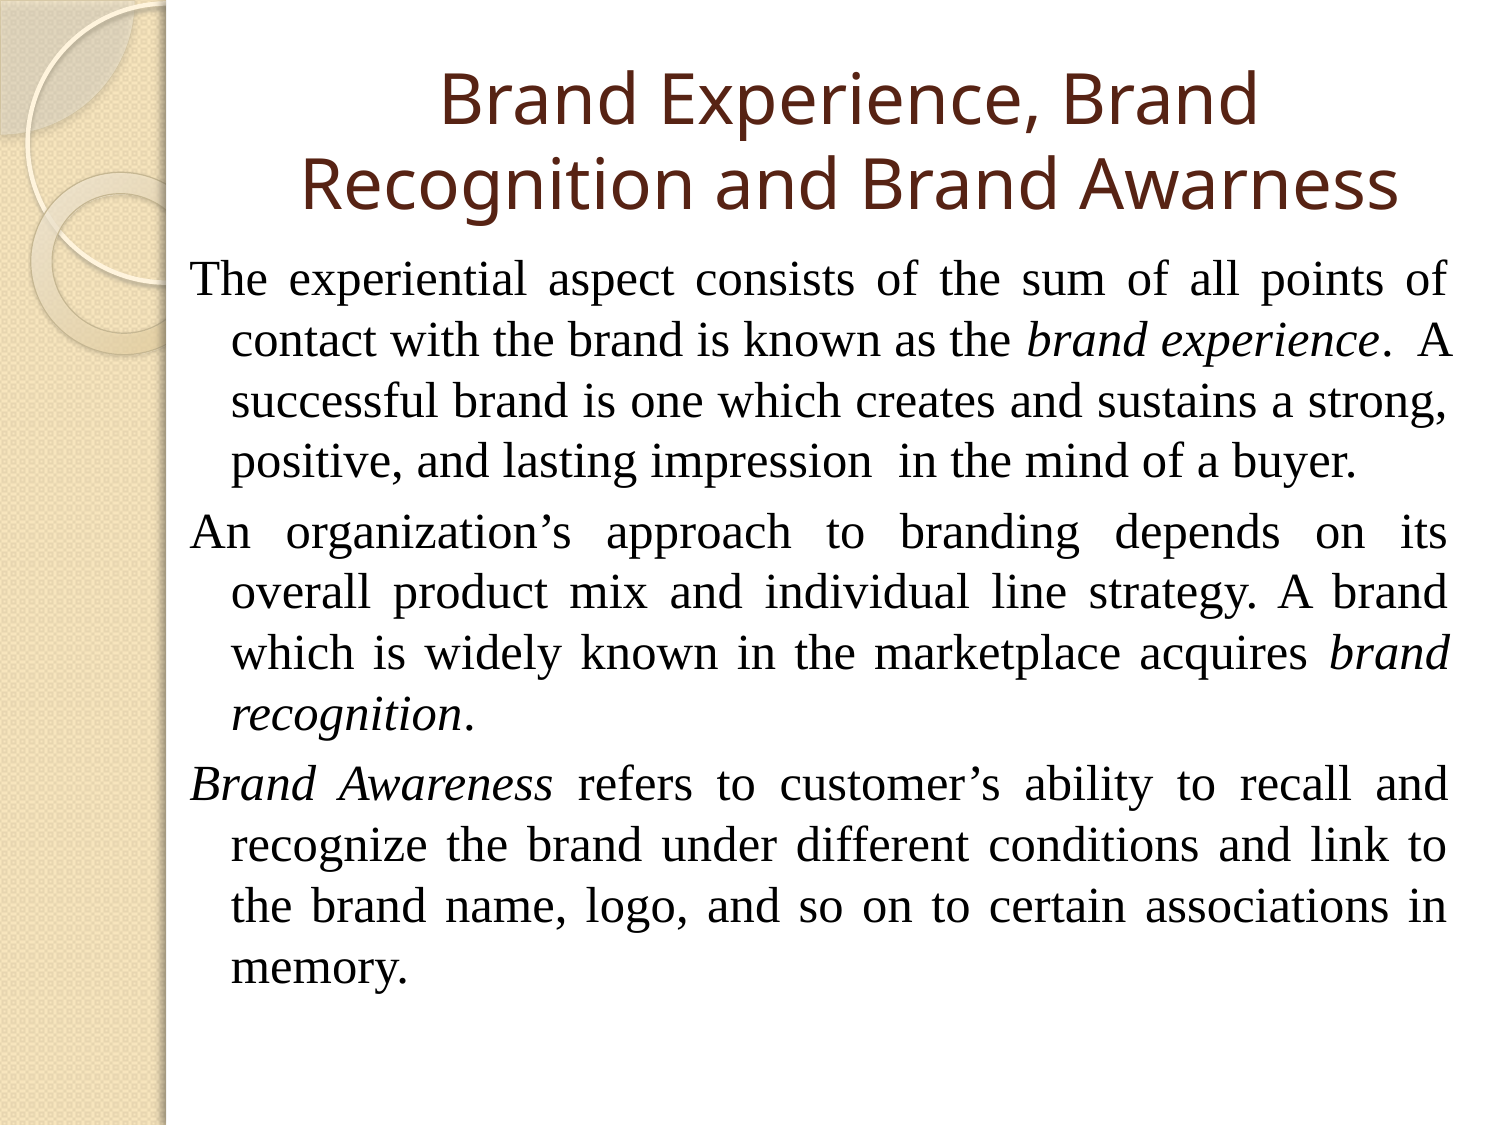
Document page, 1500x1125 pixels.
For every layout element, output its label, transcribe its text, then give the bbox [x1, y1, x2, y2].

list The experiential aspect consists of the sum of all points of contact with the brand is known as the brand experience. A successful brand is one which creates and sustains a strong, positive, and lasting impression in the mind of a buyer. An organization’s approach to branding depends on its overall product mix and individual line strategy. A brand which is widely known in the marketplace acquires brand recognition. Brand Awareness refers to customer’s ability to recall and recognize the brand under different conditions and link to the brand name, logo, and so on to certain associations in memory. [162, 237, 1466, 1025]
title Brand Experience, Brand Recognition and Brand Awarness [235, 45, 1466, 233]
